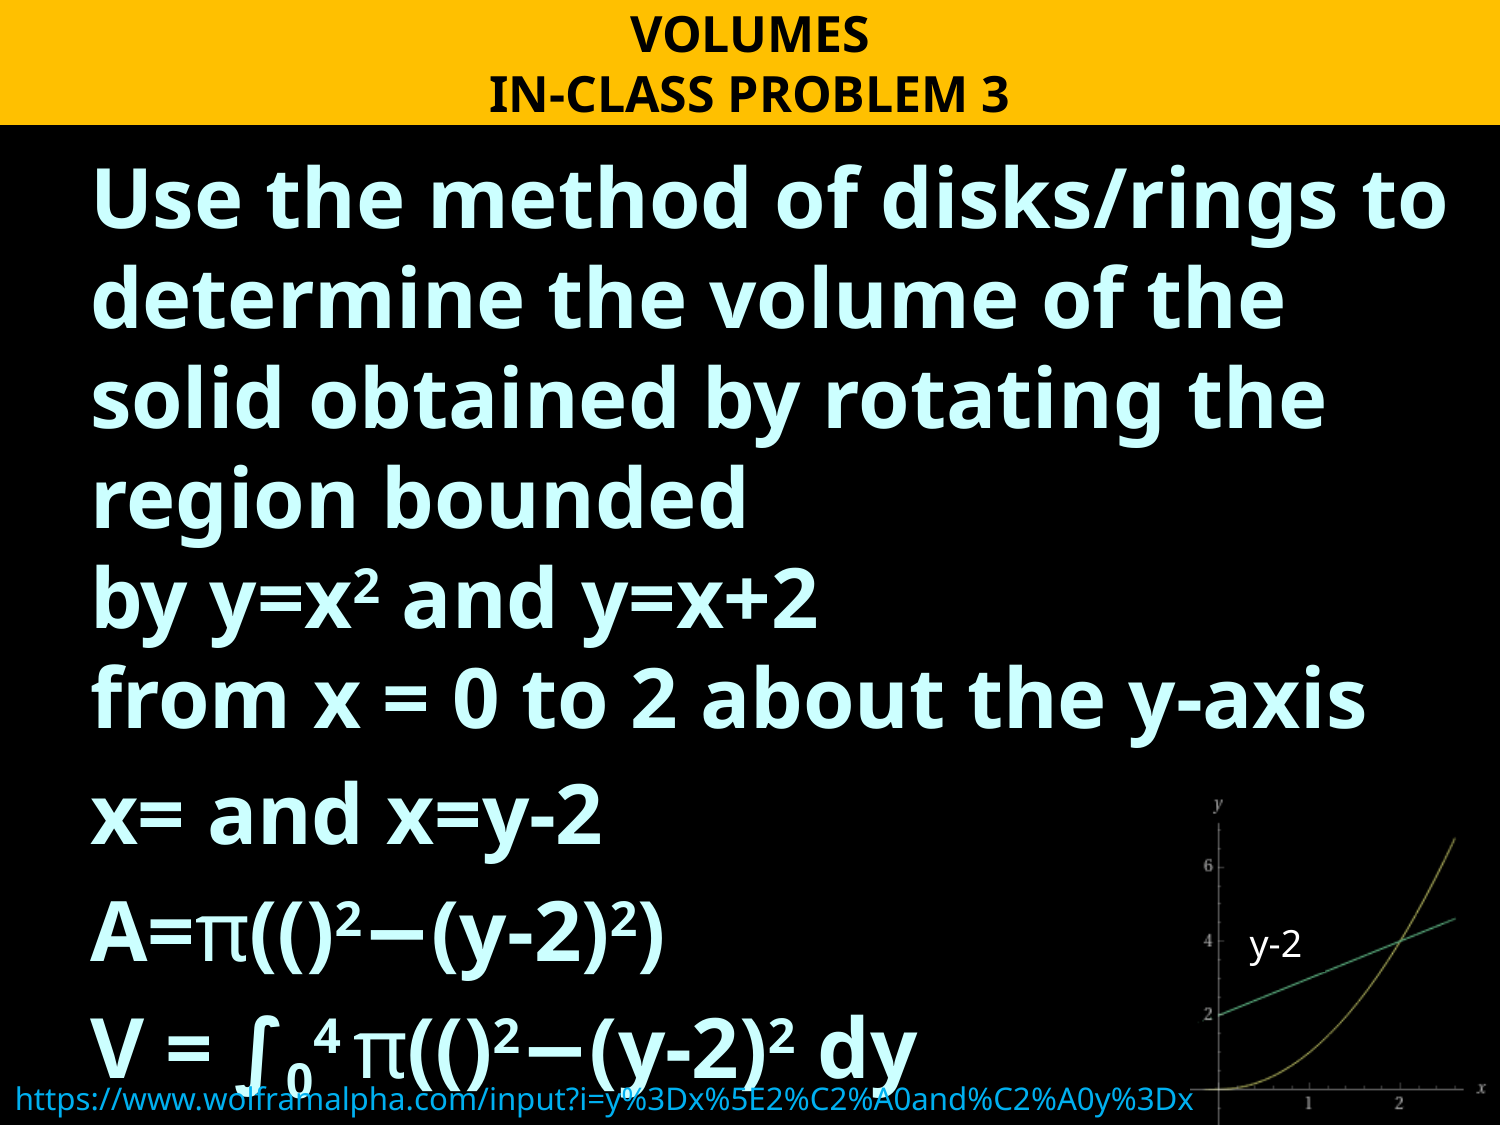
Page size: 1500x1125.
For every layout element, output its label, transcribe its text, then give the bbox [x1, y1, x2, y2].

picture [1190, 791, 1500, 1125]
text_box VOLUMES IN-CLASS PROBLEM 3 [0, 0, 1500, 125]
text_box https://www.wolframalpha.com/input?i=y%3Dx%5E2%C2%A0and%C2%A0y%3Dx [0, 1071, 1185, 1125]
